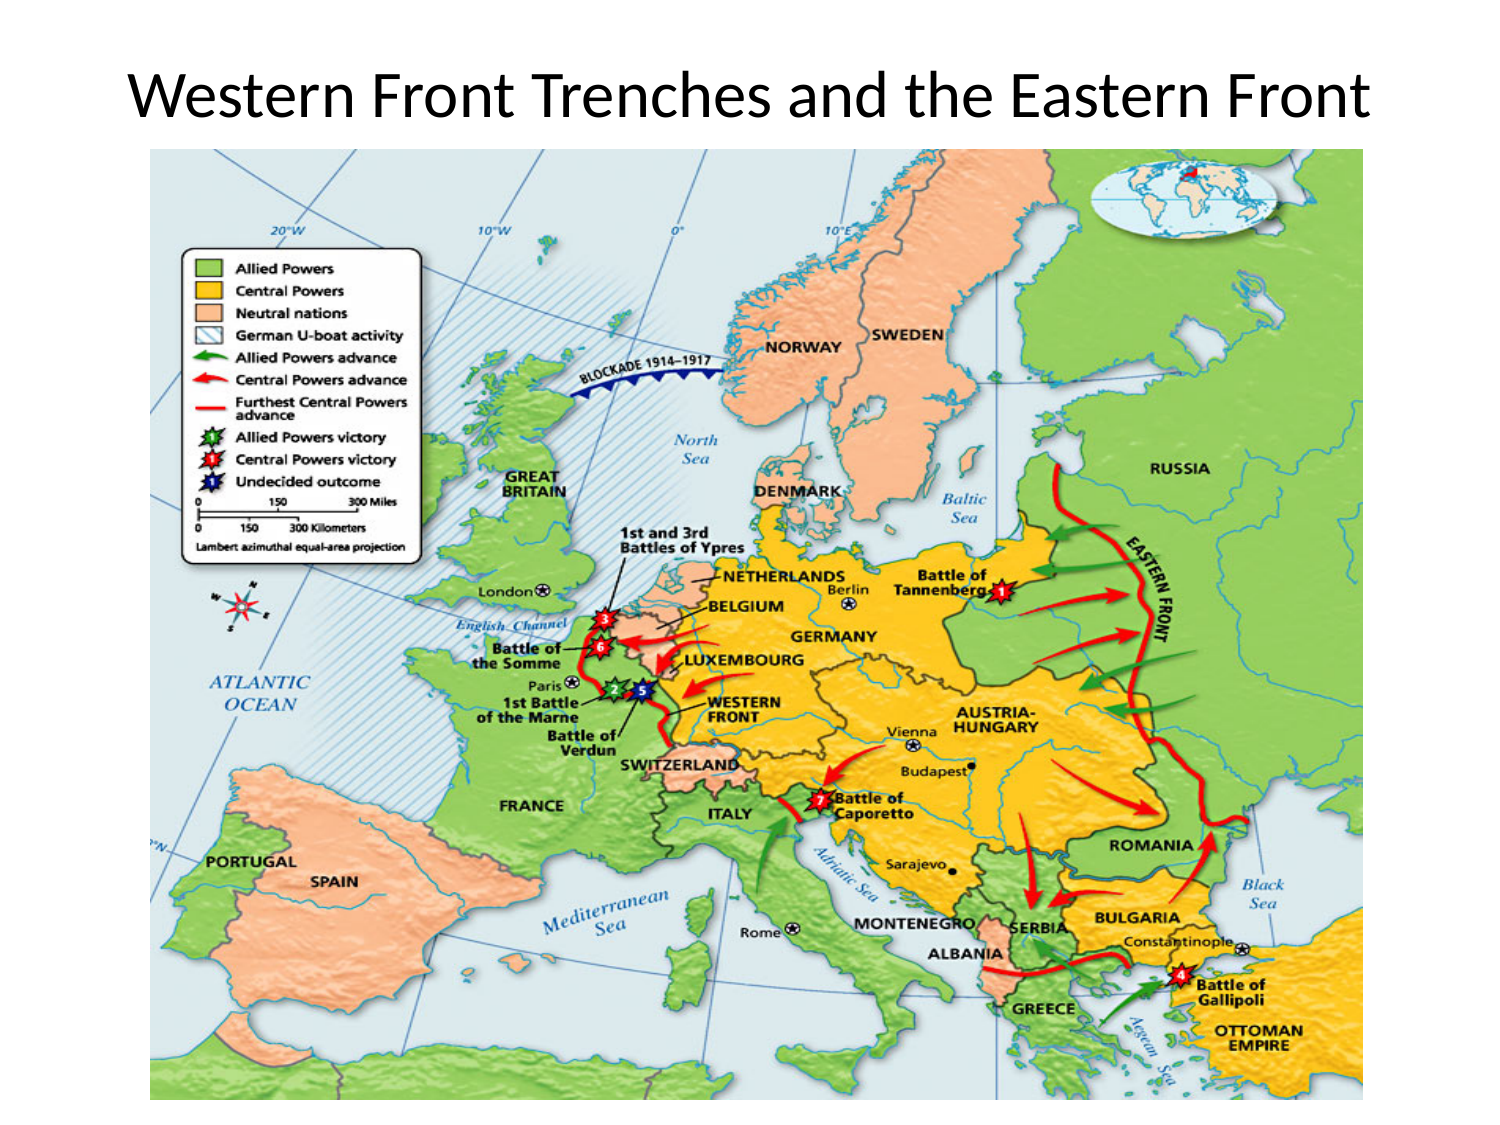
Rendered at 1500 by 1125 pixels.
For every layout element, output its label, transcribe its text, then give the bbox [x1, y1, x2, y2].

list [149, 149, 1363, 1101]
title Western Front Trenches and the Eastern Front [75, 45, 1425, 138]
